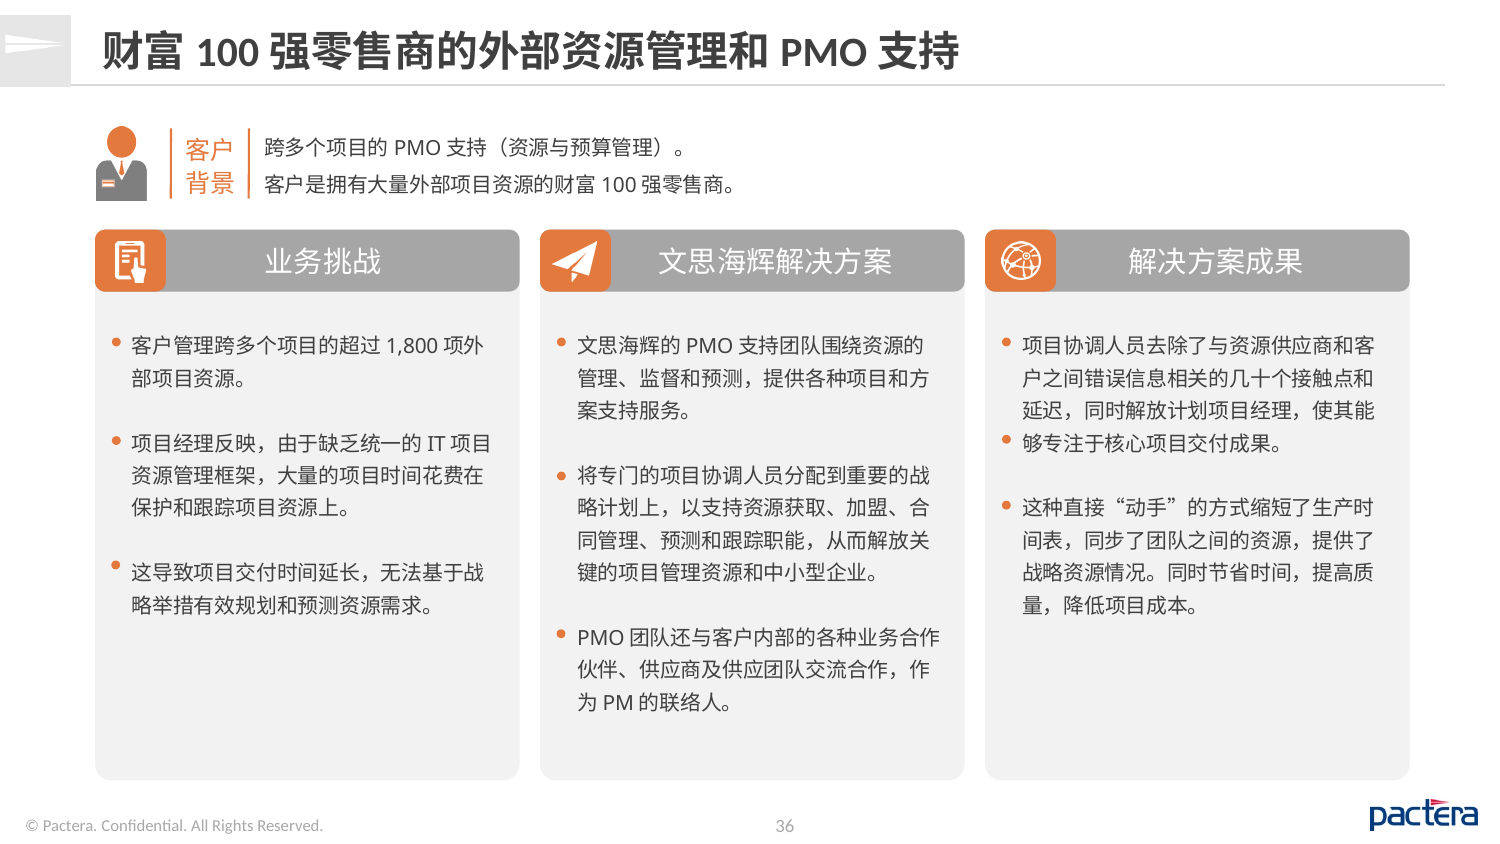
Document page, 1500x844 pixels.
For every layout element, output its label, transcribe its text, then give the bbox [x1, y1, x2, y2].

slide_number © Pactera. Confidential. All Rights Reserved. [13, 802, 449, 844]
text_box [539, 229, 965, 781]
slide_number 36 [669, 802, 900, 844]
text_box 客户 背景 [170, 123, 249, 205]
text_box 跨多个项目的PMO支持（资源与预算管理）。 客户是拥有大量外部项目资源的财富100强零售商。 [249, 114, 754, 205]
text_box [984, 229, 1410, 781]
picture [0, 15, 71, 87]
title 财富100强零售商的外部资源管理和PMO支持 [90, 23, 1440, 77]
picture [1370, 799, 1478, 831]
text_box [94, 229, 520, 781]
picture [96, 126, 148, 201]
